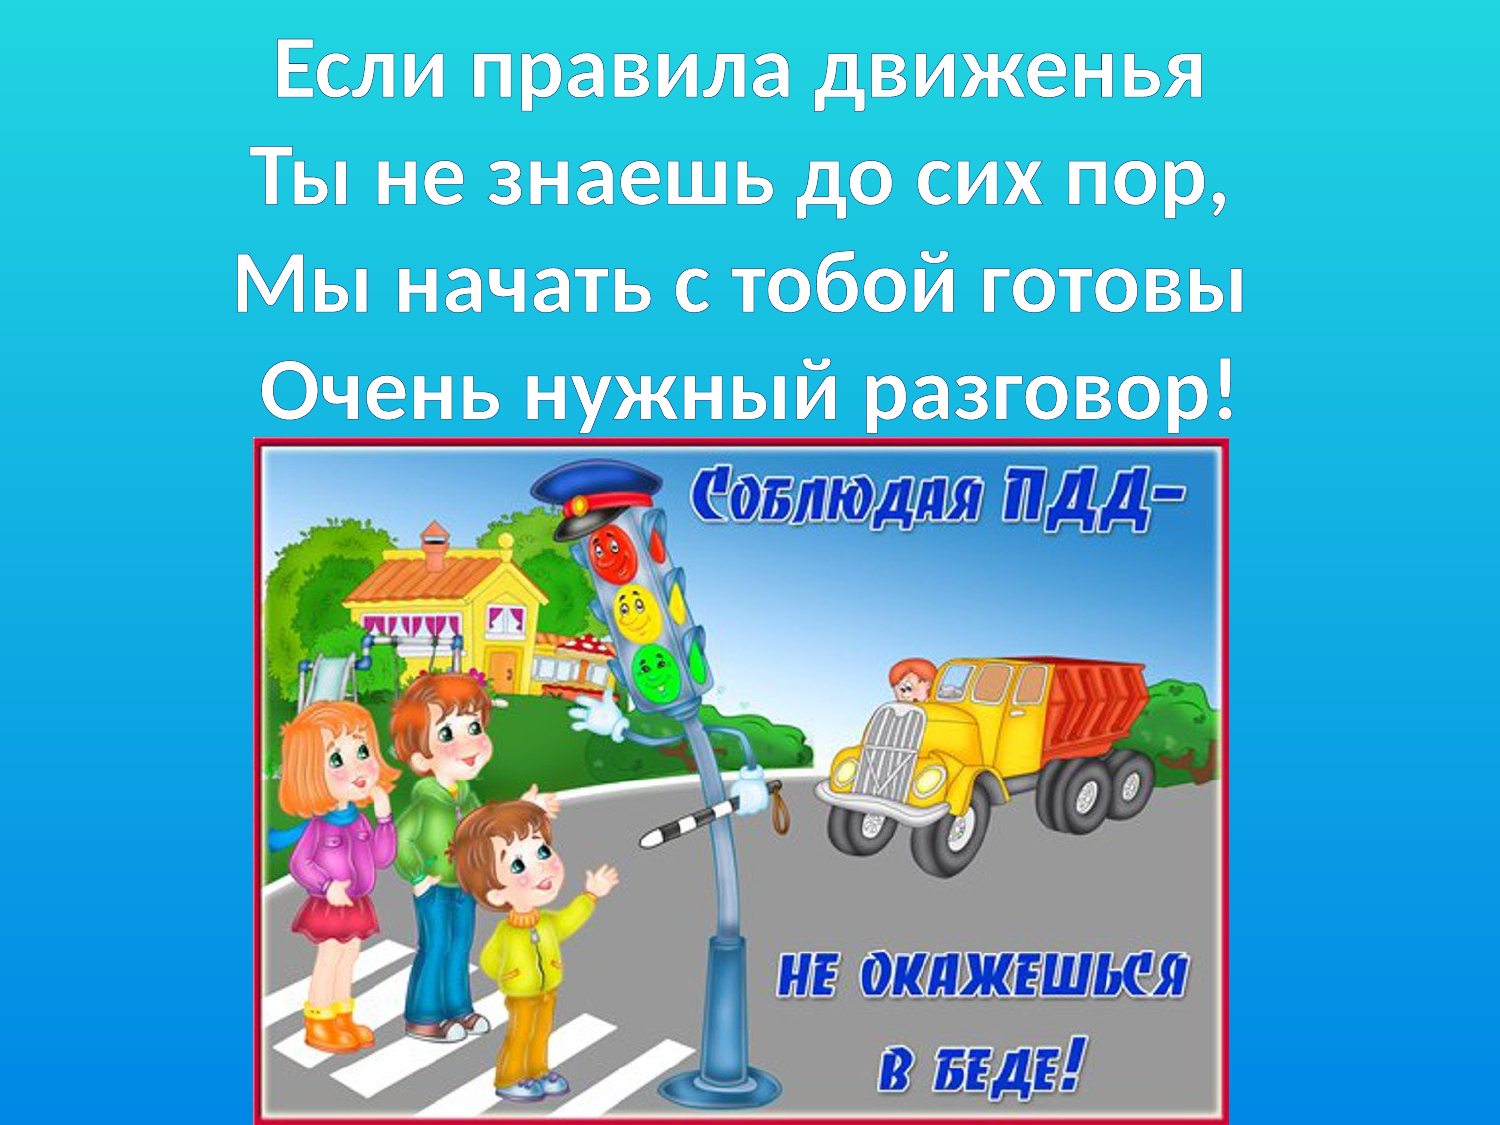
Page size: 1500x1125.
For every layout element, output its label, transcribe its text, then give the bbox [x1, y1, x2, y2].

picture [248, 891, 252, 902]
text_box Если правила движенья Ты не знаешь до сих пор, Мы начать с тобой готовы Очень нужный разговор! [0, 0, 1500, 445]
picture [0, 437, 1500, 1125]
